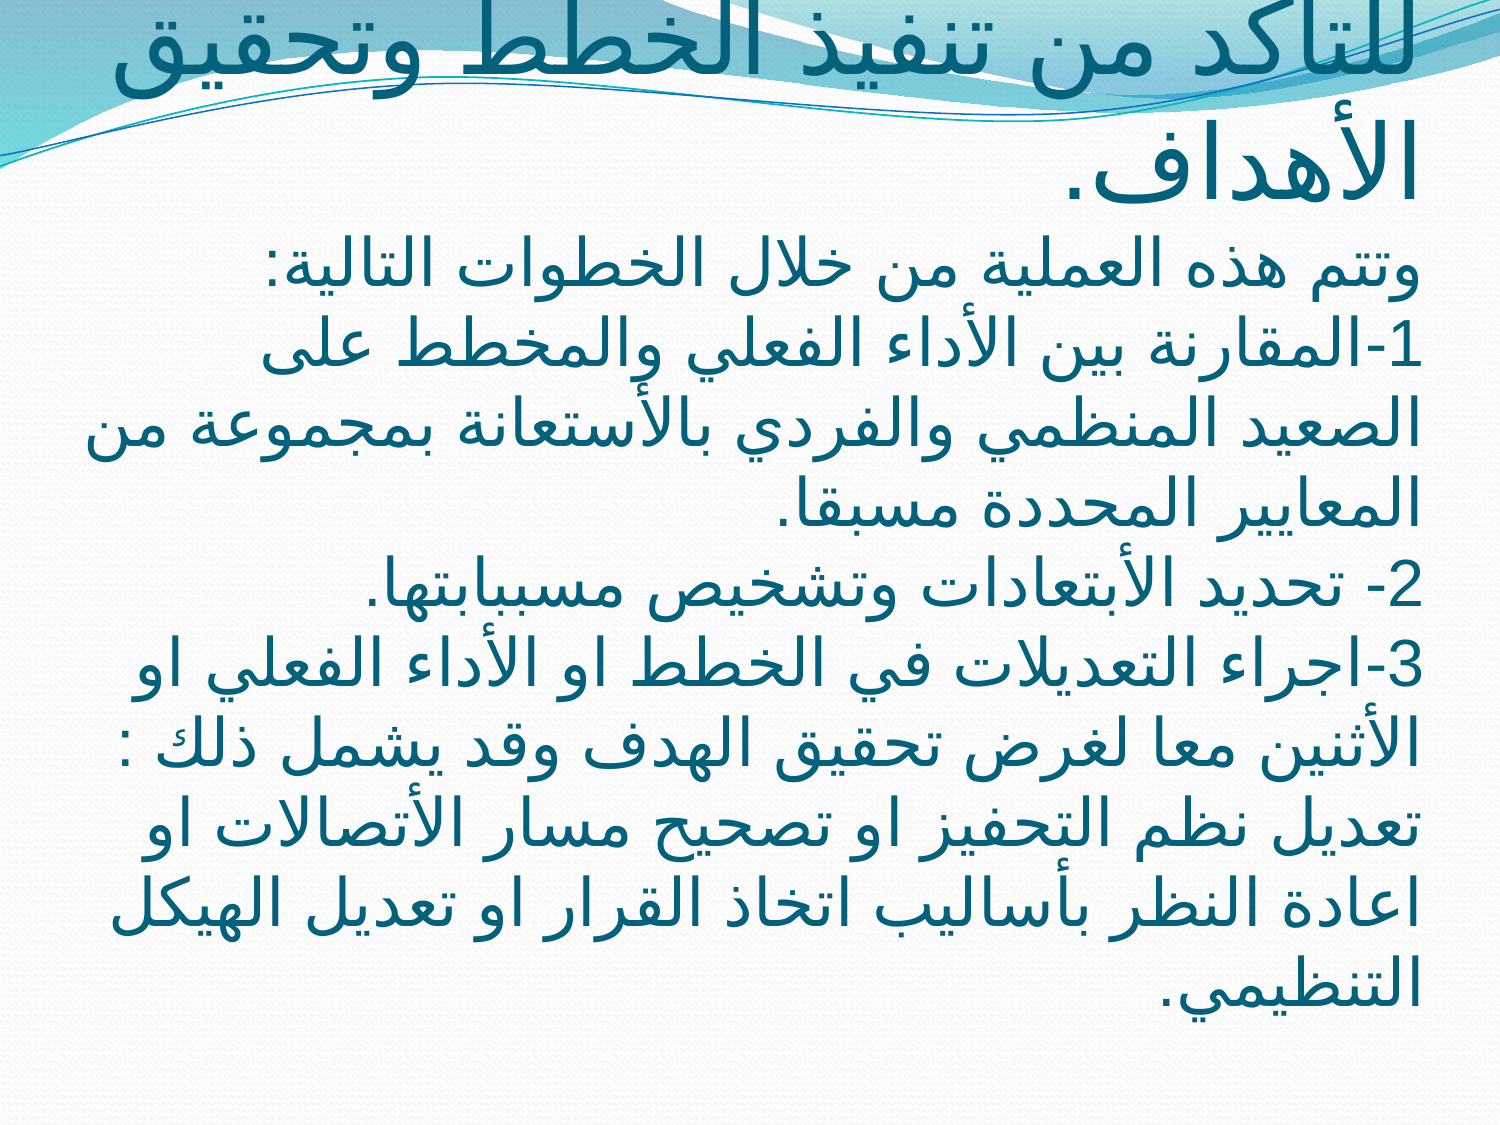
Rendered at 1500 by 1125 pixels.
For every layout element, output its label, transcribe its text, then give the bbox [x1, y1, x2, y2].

title الرقابة:هي توجيه المنظمة للتأكد من تنفيذ الخطط وتحقيق الأهداف. وتتم هذه العملية من خلال الخطوات التالية: 1-المقارنة بين الأداء الفعلي والمخطط على الصعيد المنظمي والفردي بالأستعانة بمجموعة من المعايير المحددة مسبقا. 2- تحديد الأبتعادات وتشخيص مسببابتها. 3-اجراء التعديلات في الخطط او الأداء الفعلي او الأثنين معا لغرض تحقيق الهدف وقد يشمل ذلك : تعديل نظم التحفيز او تصحيح مسار الأتصالات او اعادة النظر بأساليب اتخاذ القرار او تعديل الهيكل التنظيمي. [74, 115, 1426, 1020]
